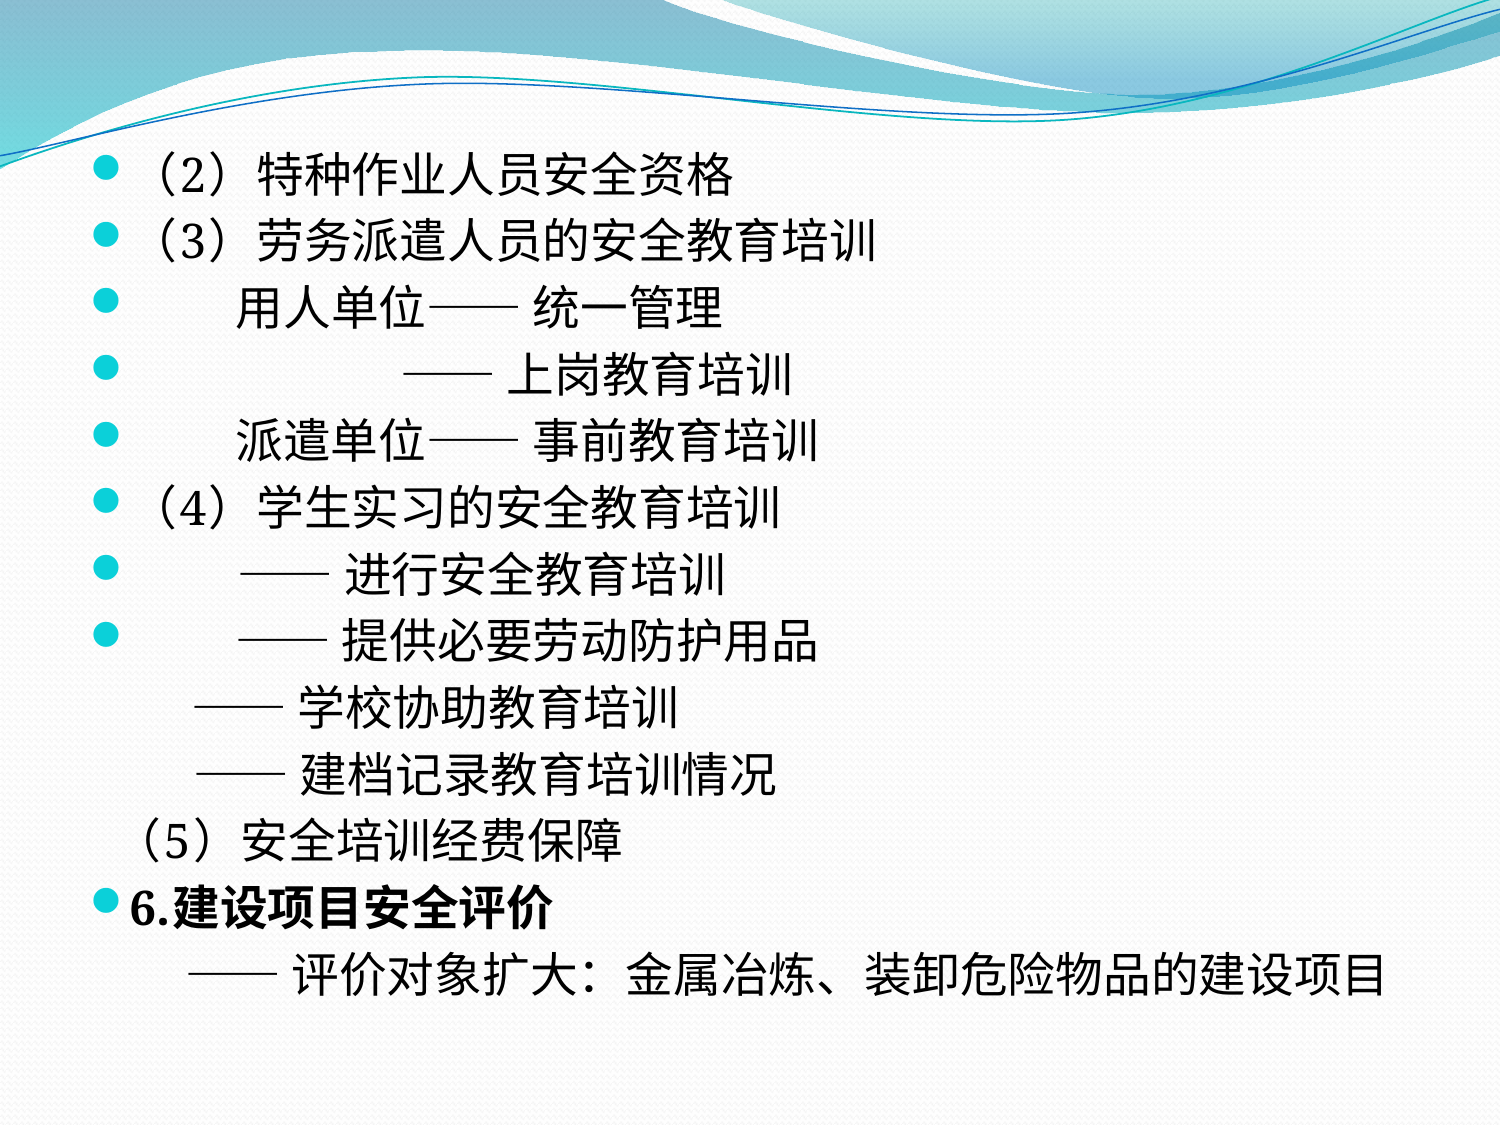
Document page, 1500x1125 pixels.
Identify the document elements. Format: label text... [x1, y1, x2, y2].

list （2）特种作业人员安全资格 （3）劳务派遣人员的安全教育培训 用人单位—— 统一管理 —— 上岗教育培训 派遣单位—— 事前教育培训 （4）学生实习的安全教育培训 —— 进行安全教育培训 —— 提供必要劳动防护用品 —— 学校协助教育培训 —— 建档记录教育培训情况 （5）安全培训经费保障 6.建设项目安全评价 —— 评价对象扩大：金属冶炼、装卸危险物品的建设项目 [75, 137, 1425, 1071]
